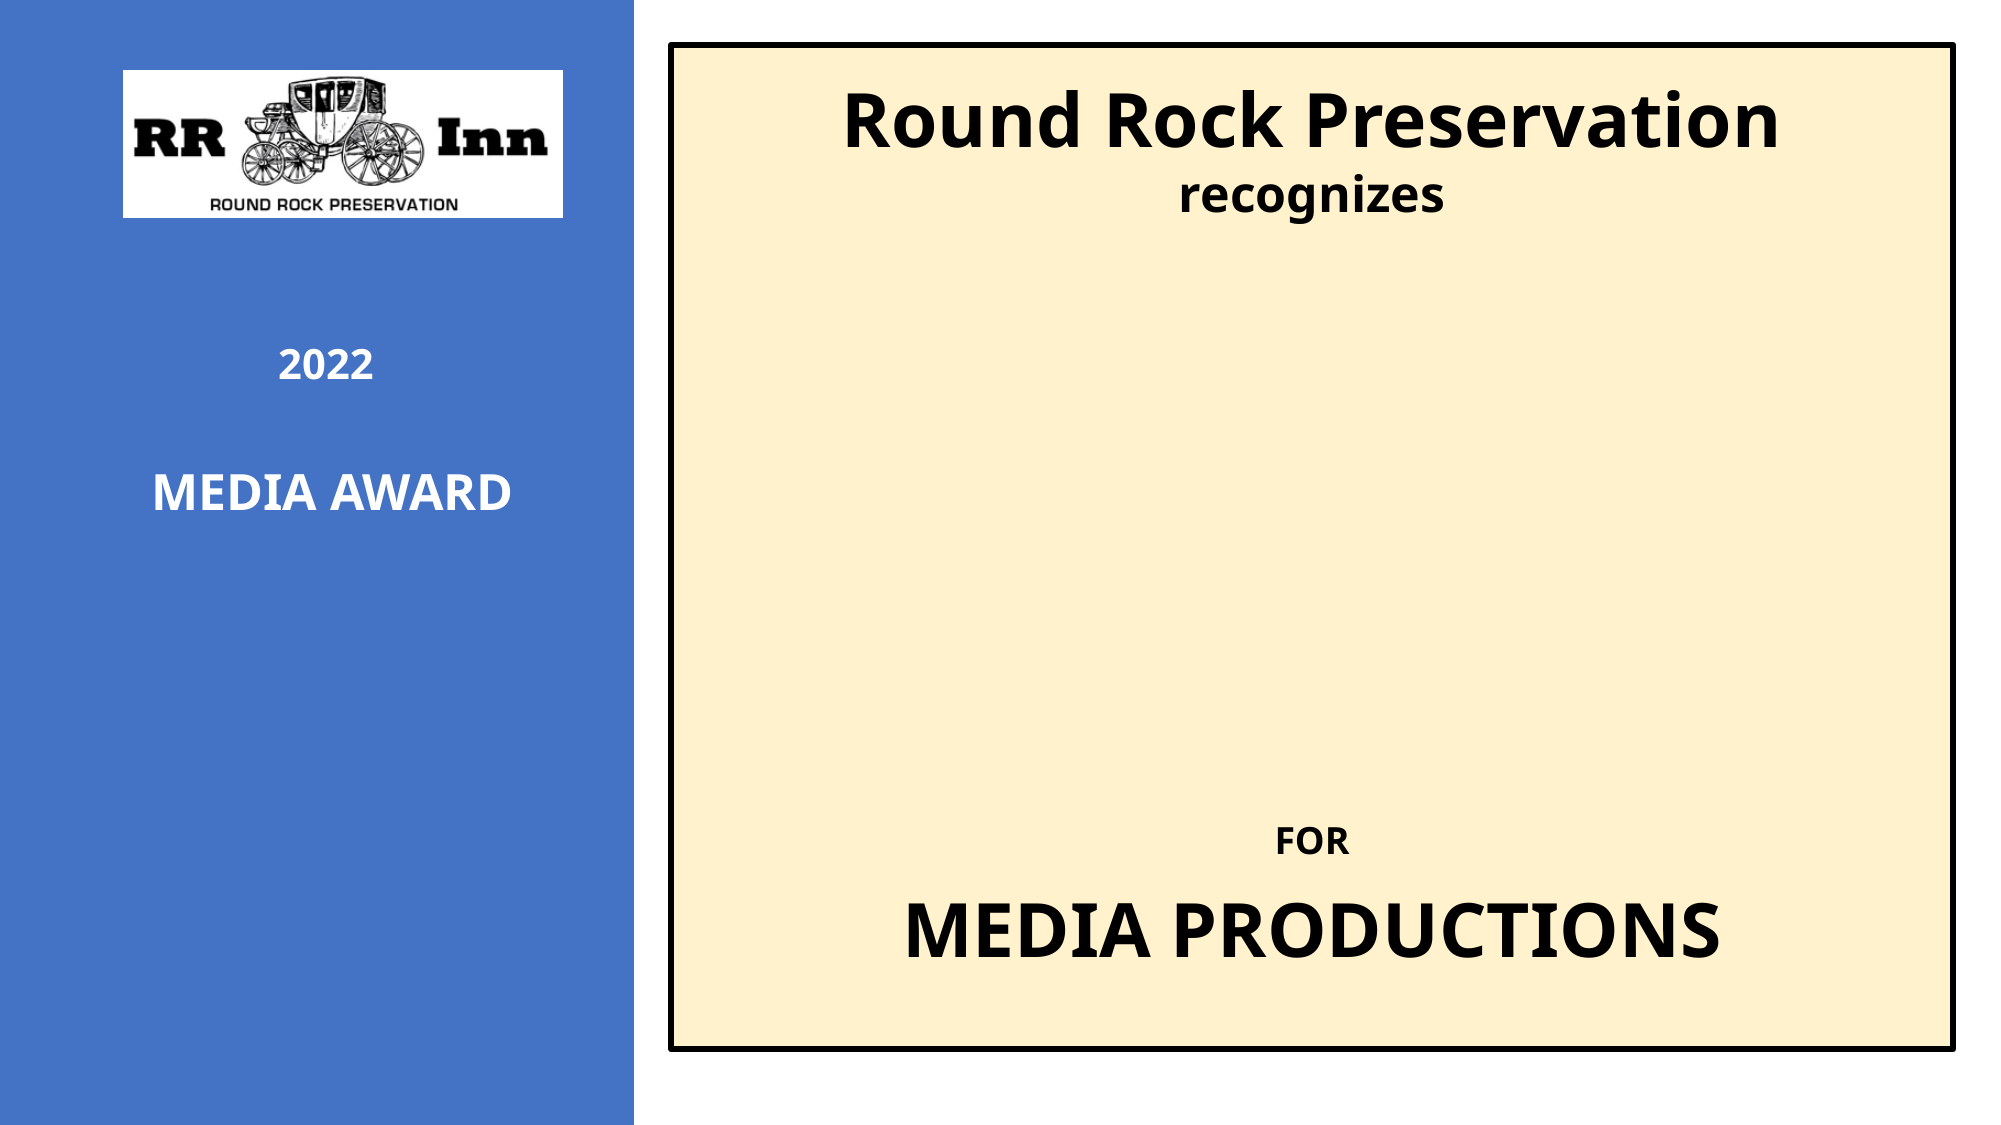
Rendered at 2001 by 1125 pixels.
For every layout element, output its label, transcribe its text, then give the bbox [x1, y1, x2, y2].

text_box 2022 MEDIA AWARD [101, 375, 551, 690]
picture [123, 70, 563, 218]
text_box Round Rock Preservation recognizes FOR MEDIA PRODUCTIONS [671, 44, 1954, 1050]
text_box [0, 0, 635, 1125]
